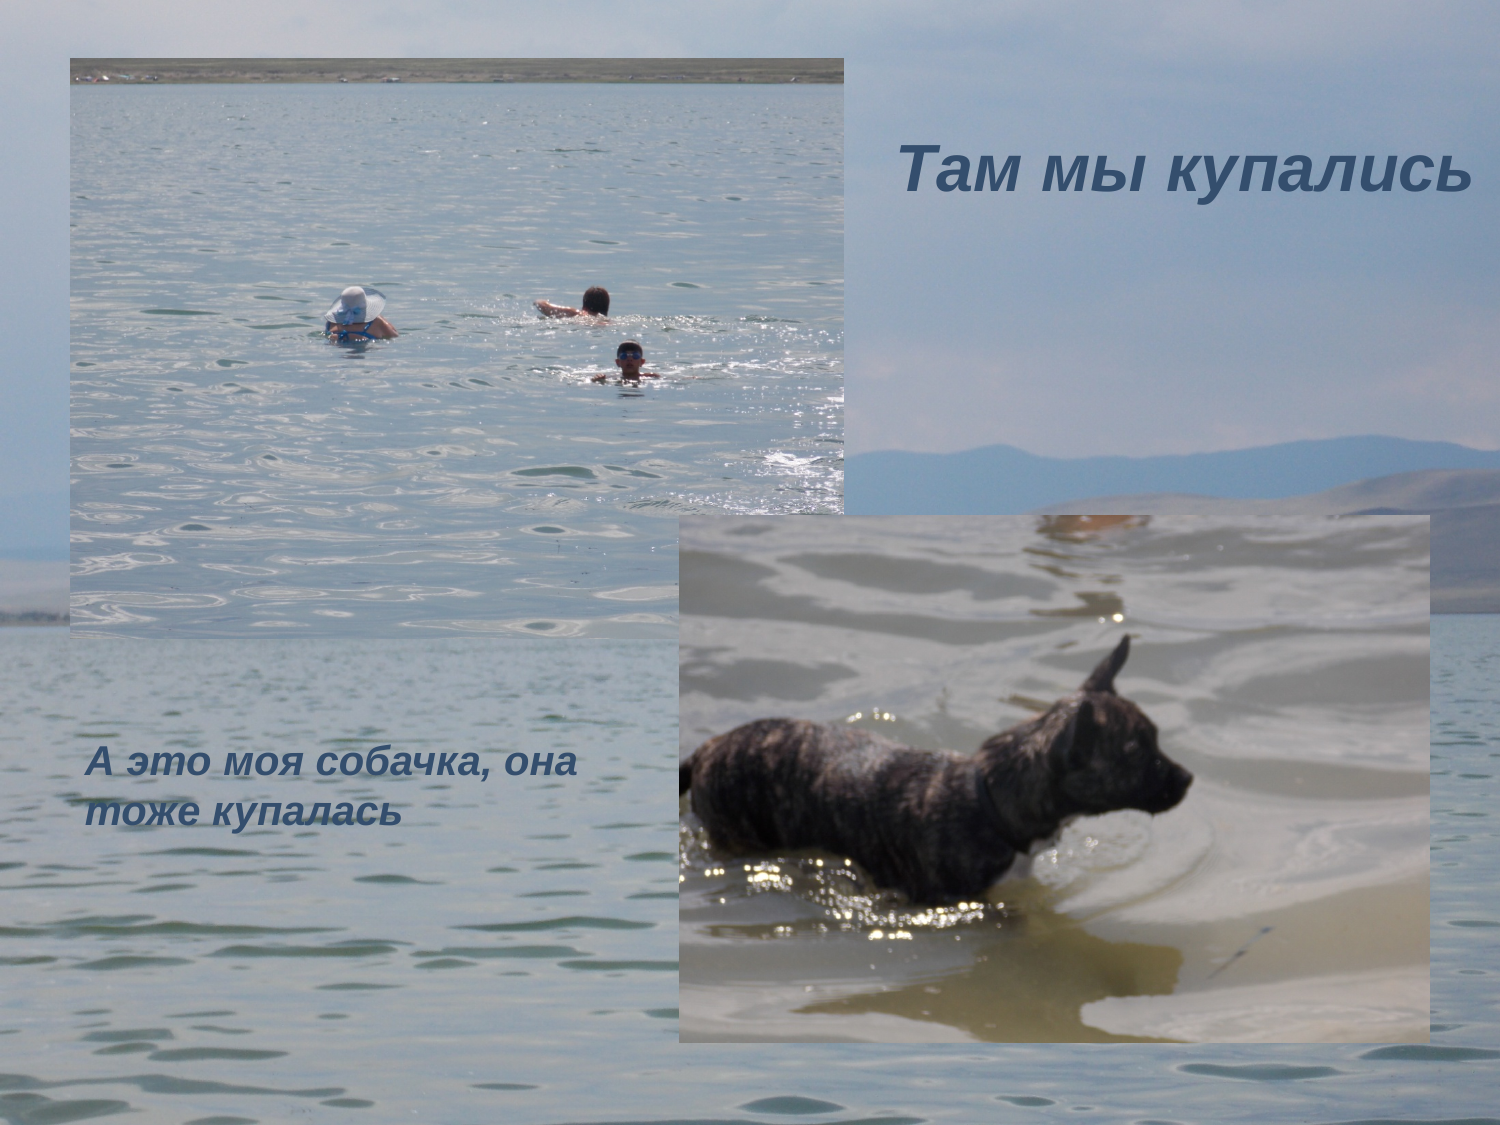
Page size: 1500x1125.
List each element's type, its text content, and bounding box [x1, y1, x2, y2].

picture [0, 0, 1500, 1125]
text_box Там мы купались [881, 117, 1492, 212]
text_box А это моя собачка, она тоже купалась [70, 726, 657, 842]
